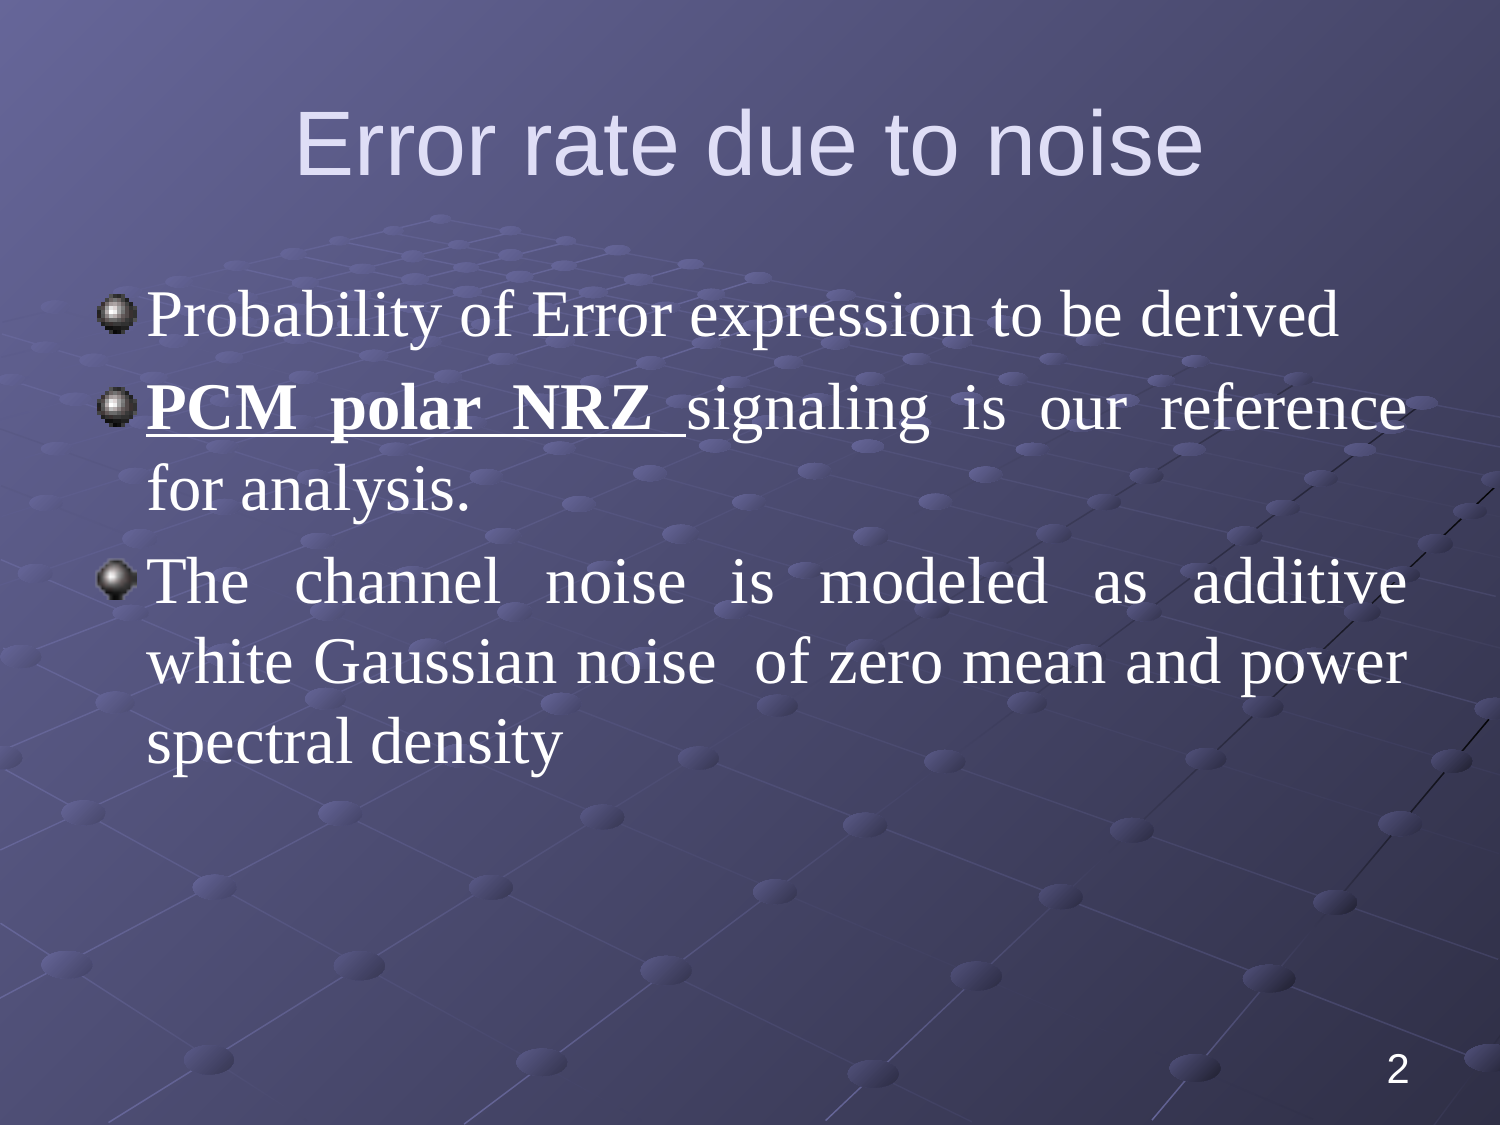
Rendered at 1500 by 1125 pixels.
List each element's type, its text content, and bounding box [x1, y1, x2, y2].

picture [90, 286, 137, 334]
picture [90, 553, 137, 600]
title Error rate due to noise [75, 45, 1425, 233]
slide_number 2 [1074, 1024, 1425, 1100]
picture [90, 379, 137, 427]
